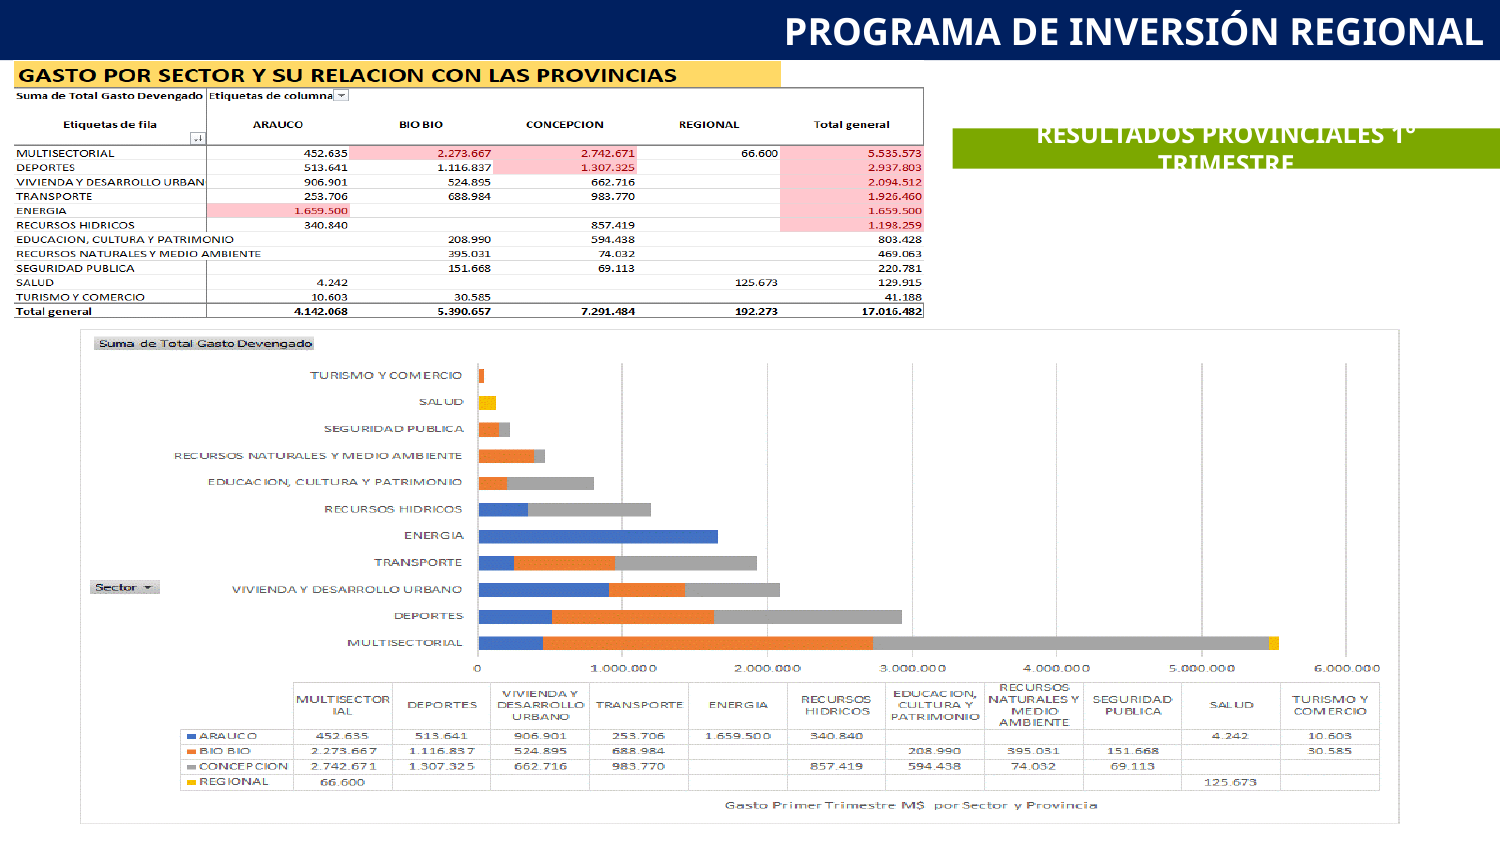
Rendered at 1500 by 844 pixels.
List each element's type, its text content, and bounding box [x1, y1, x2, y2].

text_box PROGRAMA DE INVERSIÓN REGIONAL [0, 0, 1500, 61]
text_box RESULTADOS PROVINCIALES 1° TRIMESTRE [951, 126, 1500, 171]
picture [80, 329, 1400, 824]
picture [13, 59, 924, 318]
